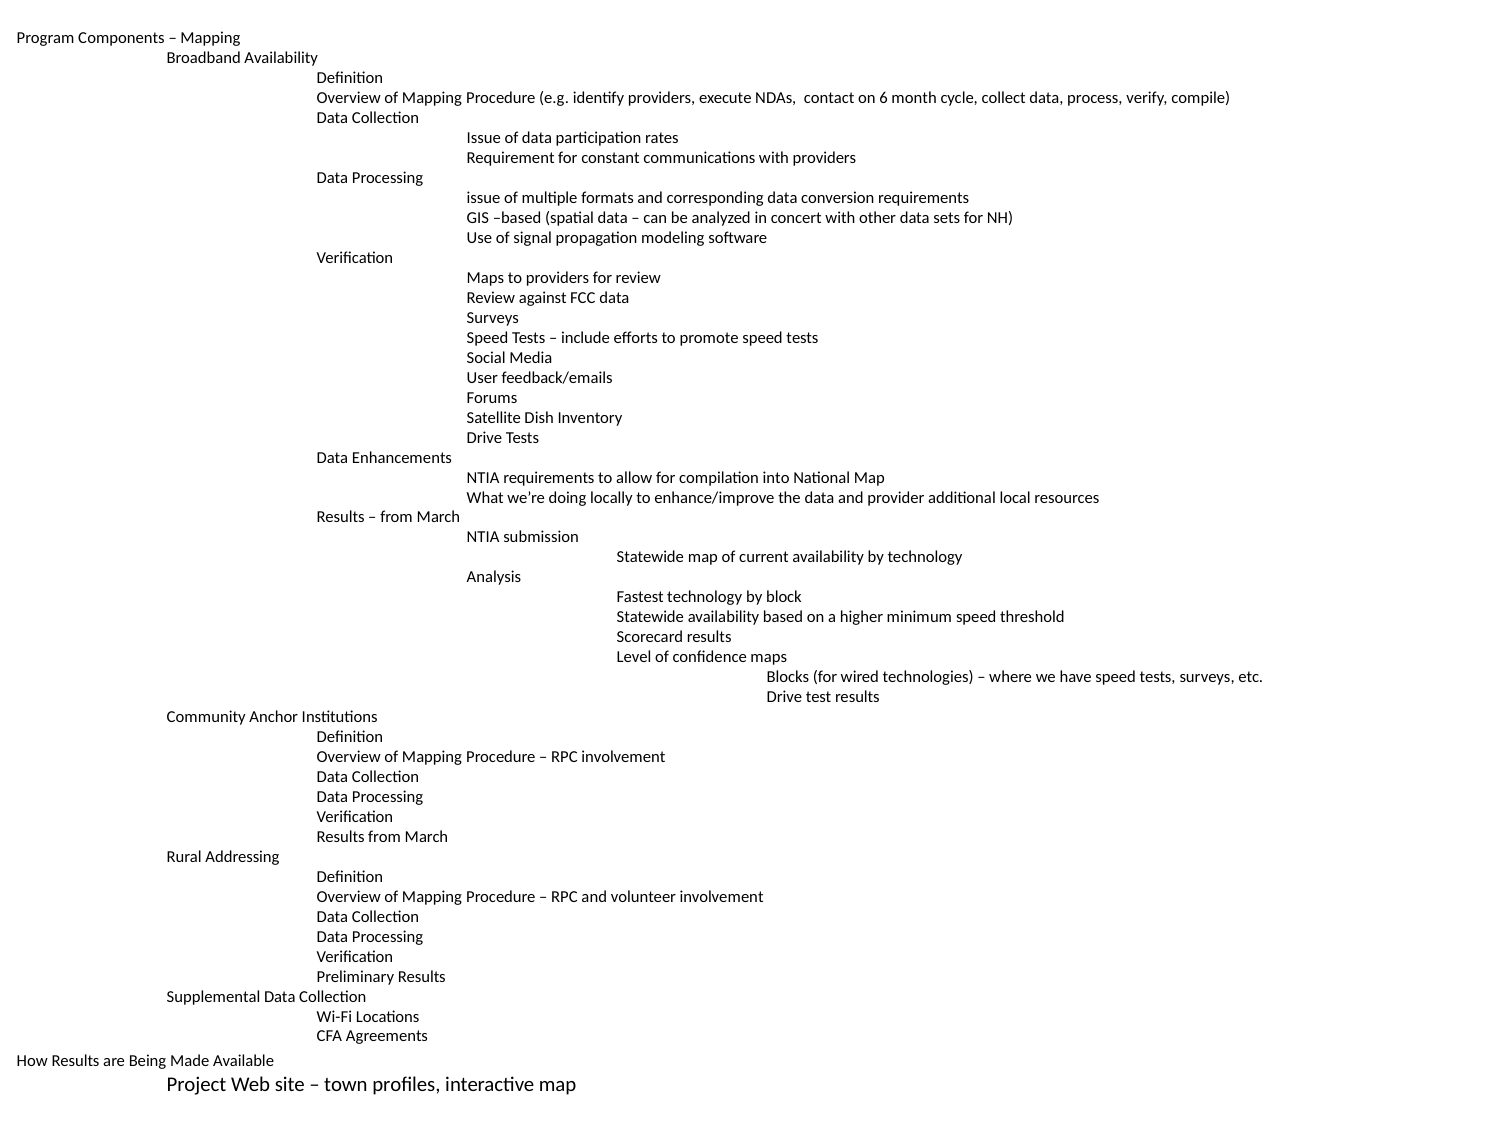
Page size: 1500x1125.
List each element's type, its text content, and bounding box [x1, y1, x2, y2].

text_box Program Components – Mapping Broadband Availability Definition Overview of Mapping Procedure (e.g. identify providers, execute NDAs, contact on 6 month cycle, collect data, process, verify, compile) Data Collection Issue of data participation rates Requirement for constant communications with providers Data Processing issue of multiple formats and corresponding data conversion requirements GIS –based (spatial data – can be analyzed in concert with other data sets for NH) Use of signal propagation modeling software Verification Maps to providers for review Review against FCC data Surveys Speed Tests – include efforts to promote speed tests Social Media User feedback/emails Forums Satellite Dish Inventory Drive Tests Data Enhancements NTIA requirements to allow for compilation into National Map What we’re doing locally to enhance/improve the data and provider additional local resources Results – from March NTIA submission Statewide map of current availability by technology Analysis Fastest technology by block Statewide availability based on a higher minimum speed threshold Scorecard results Level of confidence maps Blocks (for wired technologies) – where we have speed tests, surveys, etc. Drive test results Community Anchor Institutions Definition Overview of Mapping Procedure – RPC involvement Data Collection Data Processing Verification Results from March Rural Addressing Definition Overview of Mapping Procedure – RPC and volunteer involvement Data Collection Data Processing Verification Preliminary Results Supplemental Data Collection Wi-Fi Locations CFA Agreements How Results are Being Made Available Project Web site – town profiles, interactive map [1, 0, 1500, 1103]
